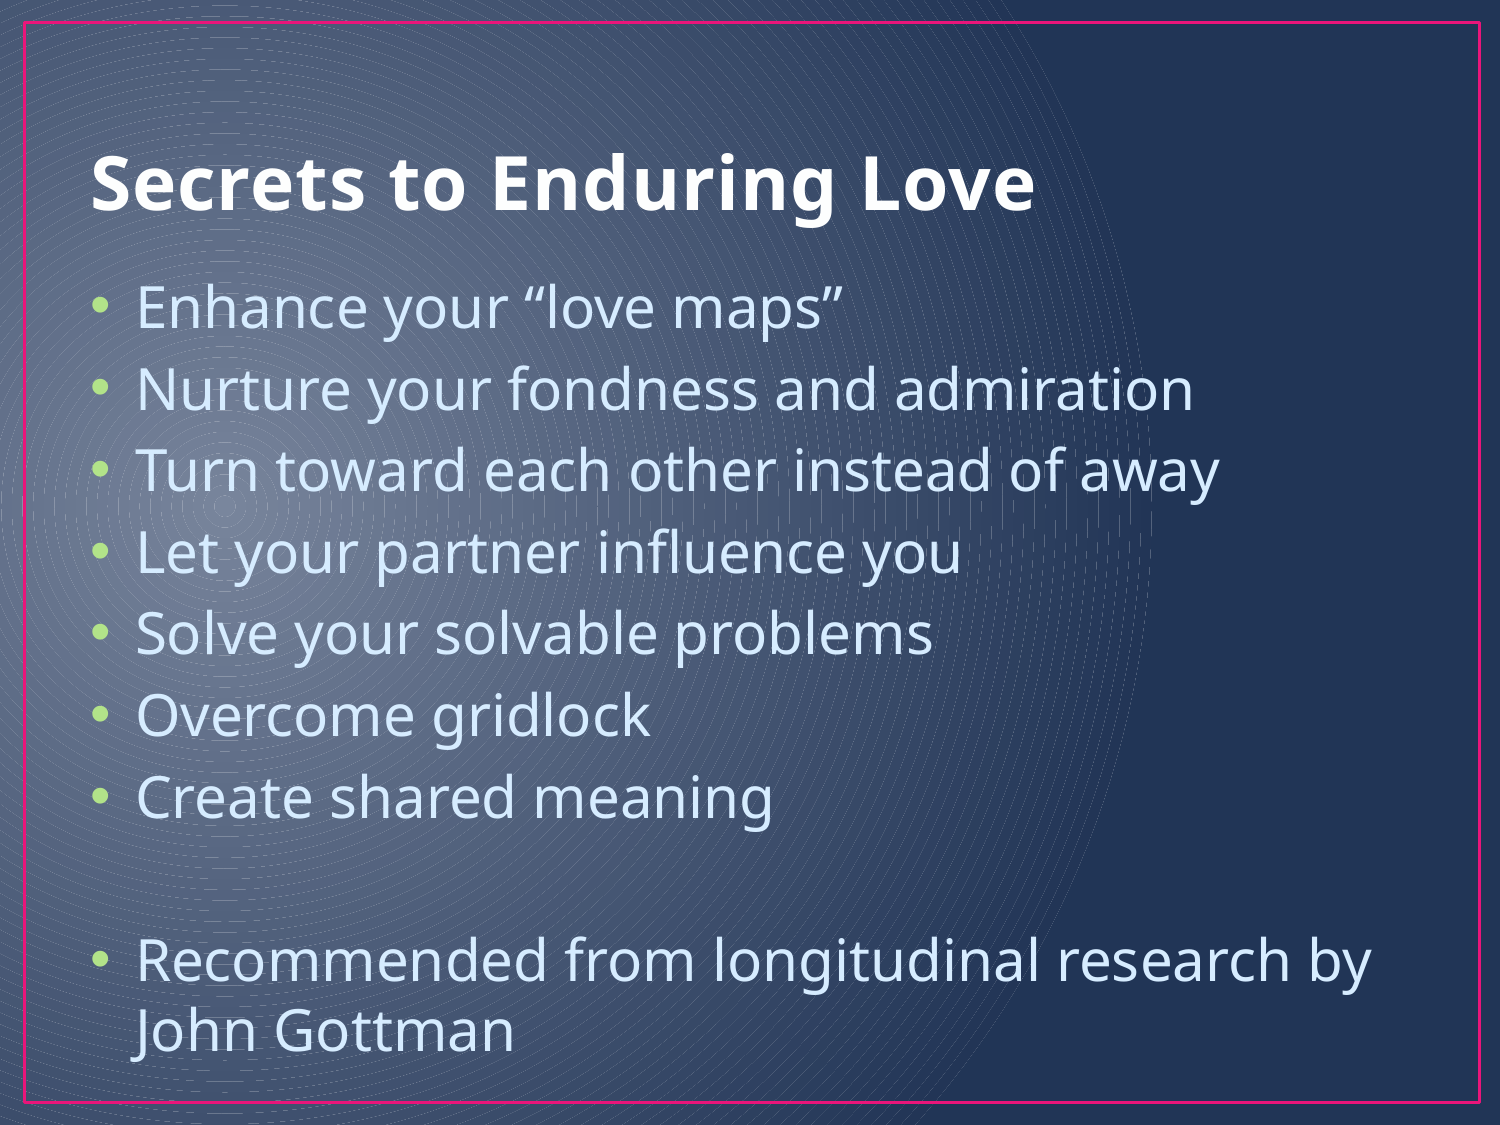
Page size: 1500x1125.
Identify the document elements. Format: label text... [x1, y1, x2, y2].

title Secrets to Enduring Love [75, 45, 1425, 233]
list Enhance your “love maps” Nurture your fondness and admiration Turn toward each other instead of away Let your partner influence you Solve your solvable problems Overcome gridlock Create shared meaning Recommended from longitudinal research by John Gottman [75, 262, 1425, 1005]
